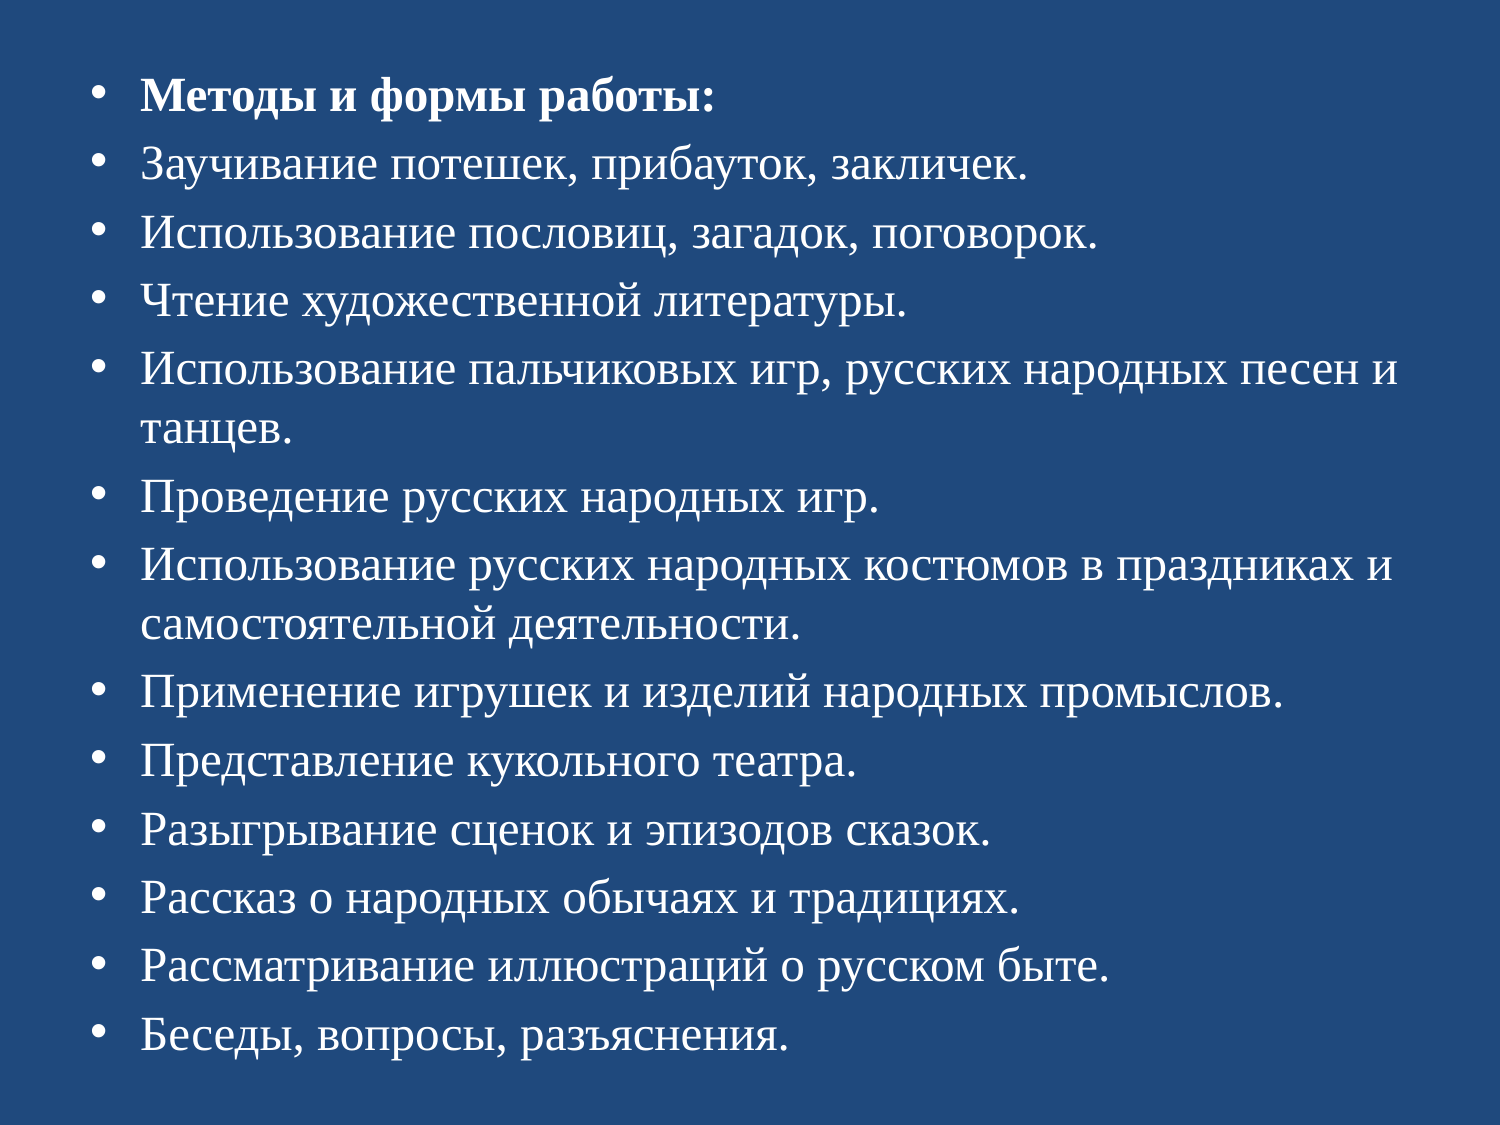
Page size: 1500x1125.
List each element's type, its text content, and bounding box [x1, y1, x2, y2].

list Методы и формы работы: Заучивание потешек, прибауток, закличек. Использование пословиц, загадок, поговорок. Чтение художественной литературы. Использование пальчиковых игр, русских народных песен и танцев. Проведение русских народных игр. Использование русских народных костюмов в праздниках и самостоятельной деятельности. Применение игрушек и изделий народных промыслов. Представление кукольного театра. Разыгрывание сценок и эпизодов сказок. Рассказ о народных обычаях и традициях. Рассматривание иллюстраций о русском быте. Беседы, вопросы, разъяснения. [75, 54, 1425, 1071]
